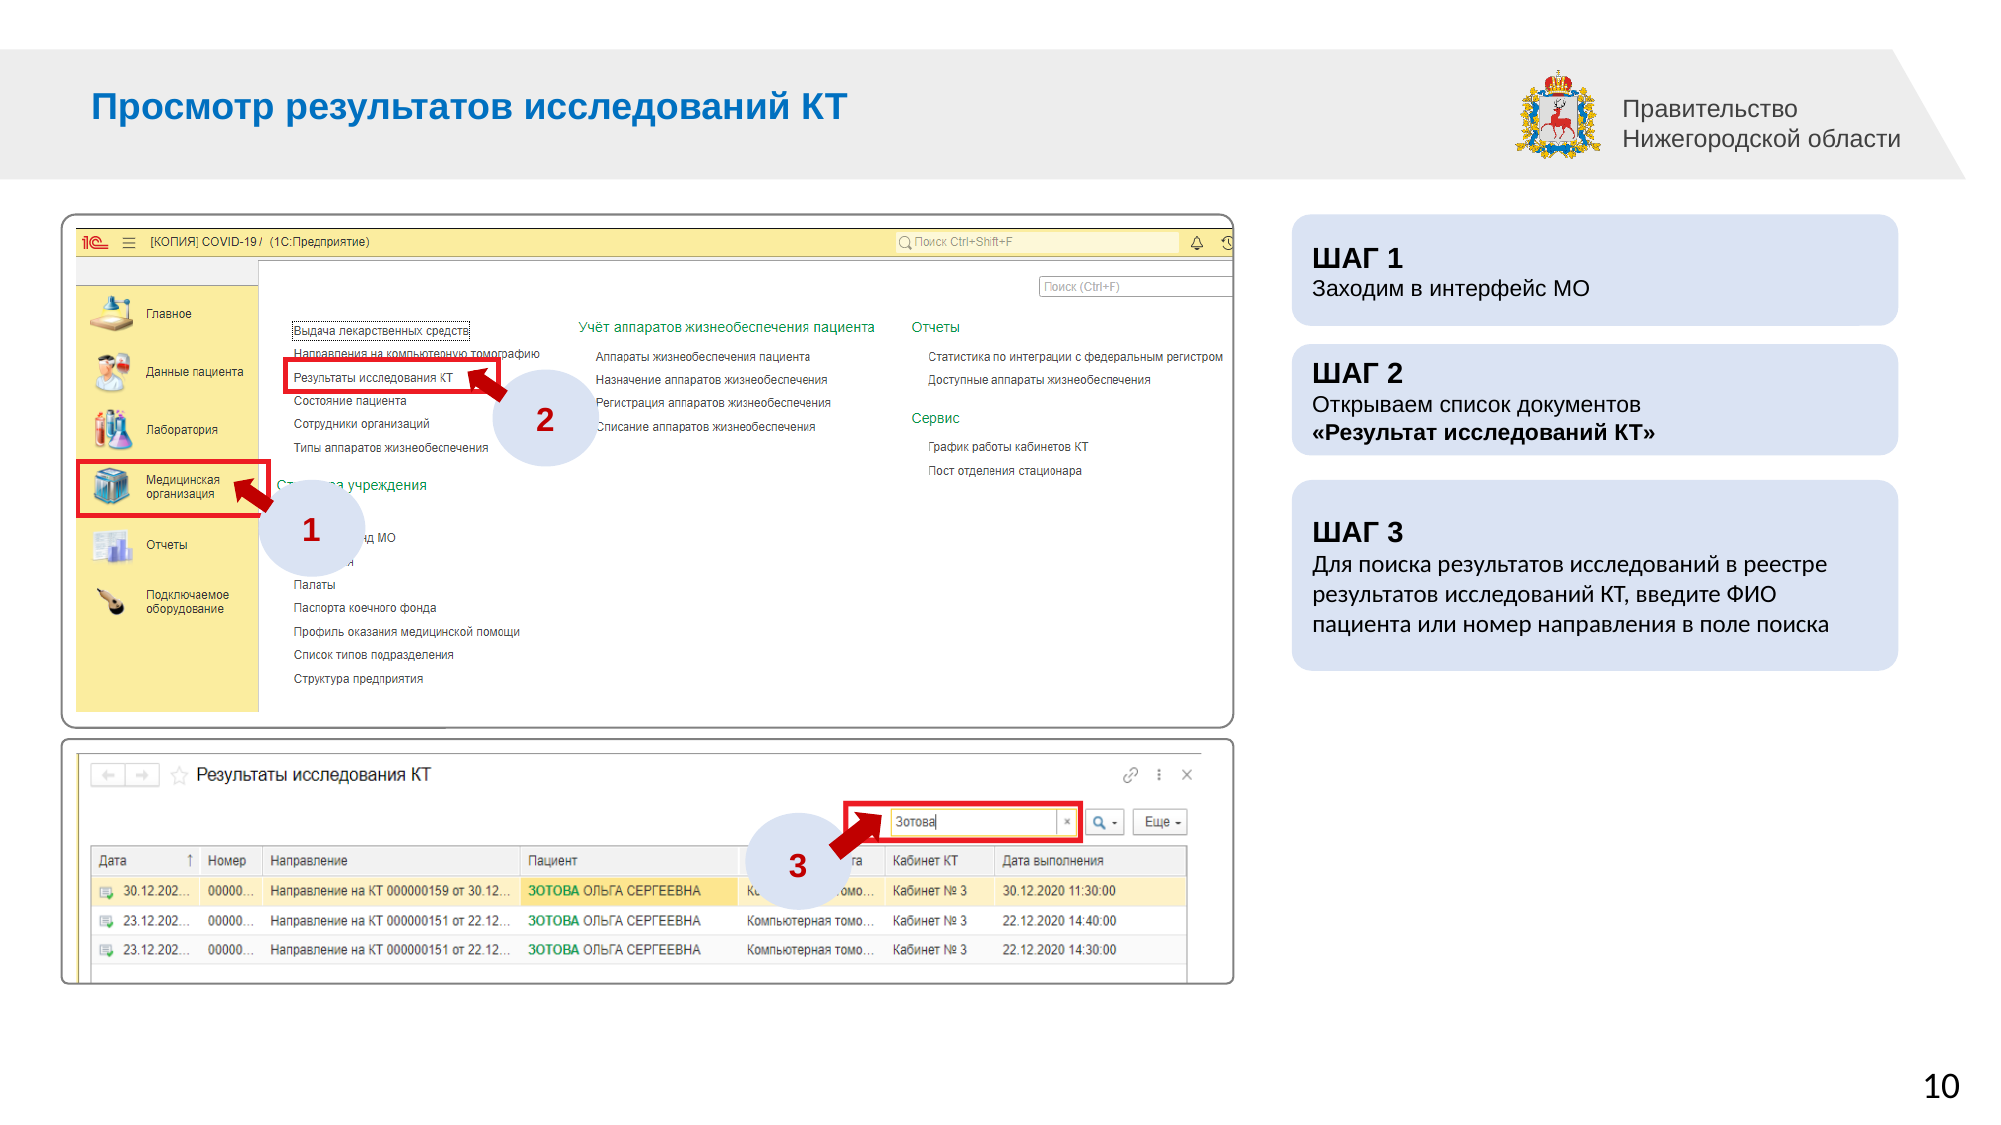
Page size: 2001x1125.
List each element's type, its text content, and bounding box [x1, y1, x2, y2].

text_box ШАГ 2 Открываем список документов «Результат исследований КТ» [1290, 343, 1900, 457]
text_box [464, 369, 600, 467]
text_box ШАГ 3 Для поиска результатов исследований в реестре результатов исследований КТ, введите ФИО пациента или номер направления в поле поиска [1290, 478, 1900, 672]
text_box 10 [1524, 1054, 1975, 1114]
text_box ШАГ 1 Заходим в интерфейс МО [1290, 213, 1900, 327]
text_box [231, 479, 366, 577]
picture [76, 228, 1234, 713]
picture [1515, 70, 1601, 159]
picture [76, 753, 1202, 984]
text_box [60, 738, 1235, 985]
text_box Просмотр результатов исследований КТ [76, 79, 1344, 135]
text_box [745, 812, 887, 910]
text_box [60, 213, 1235, 729]
